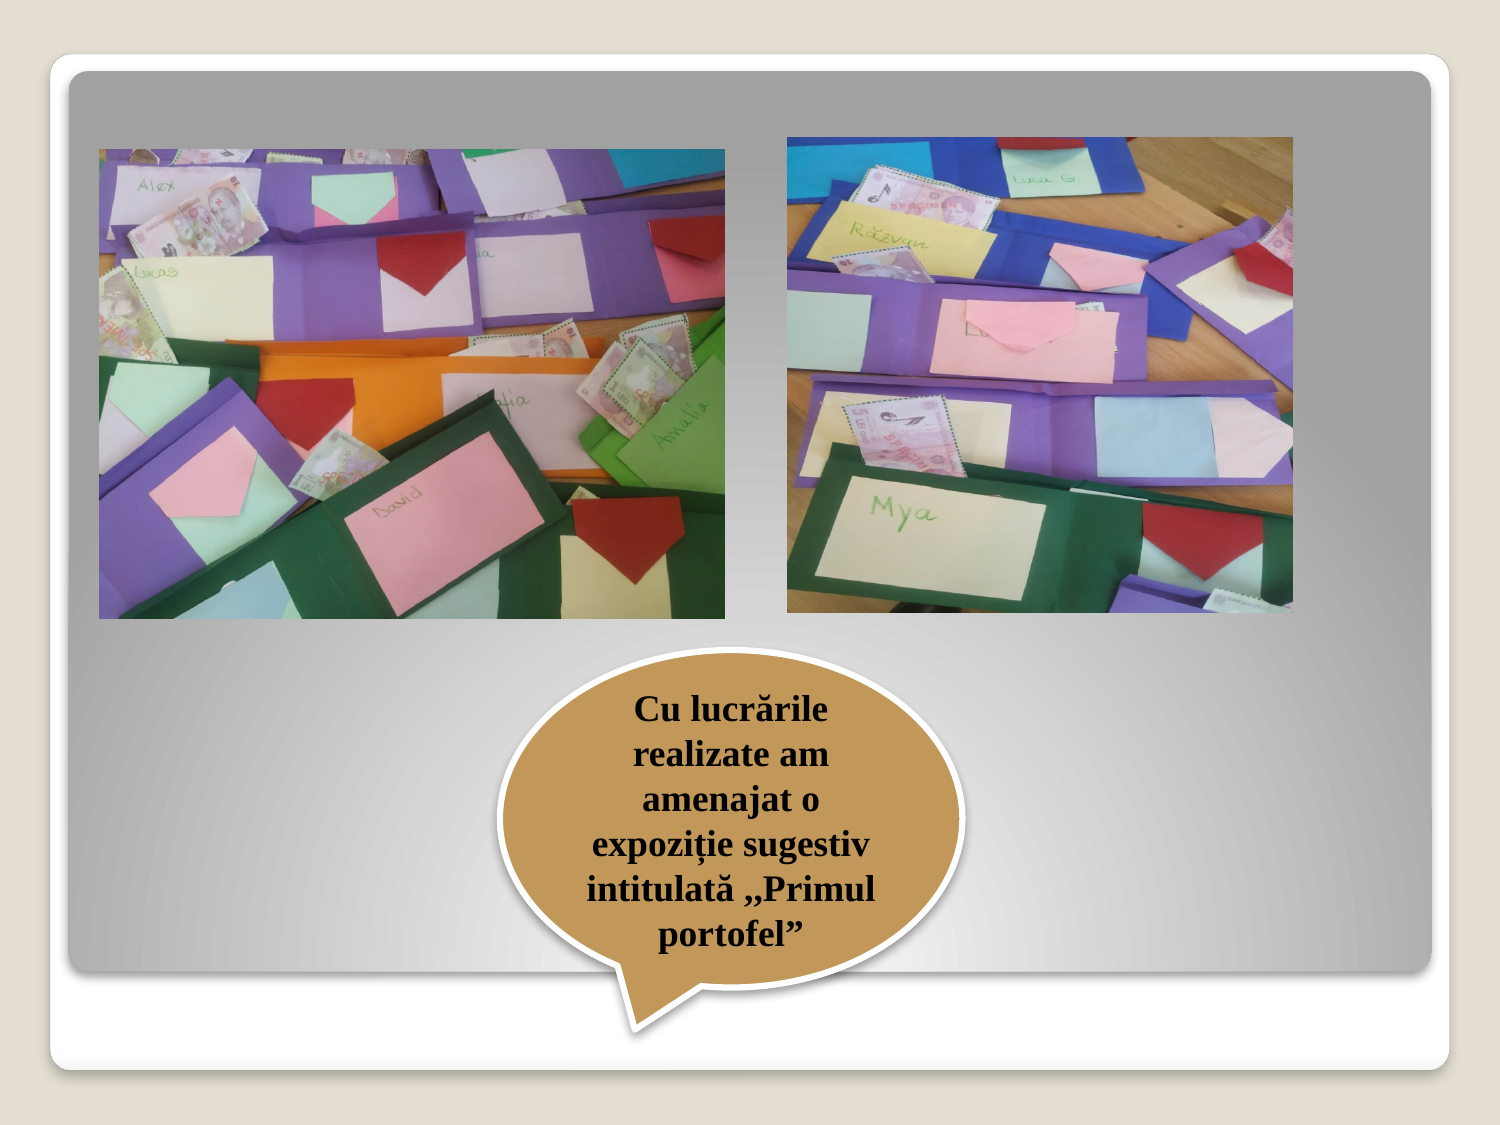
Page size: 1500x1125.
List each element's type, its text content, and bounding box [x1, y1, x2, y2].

text_box Cu lucrările realizate am amenajat o expoziție sugestiv intitulată ,,Primul portofel” [496, 646, 966, 1033]
picture [99, 149, 726, 619]
picture [787, 137, 1293, 613]
